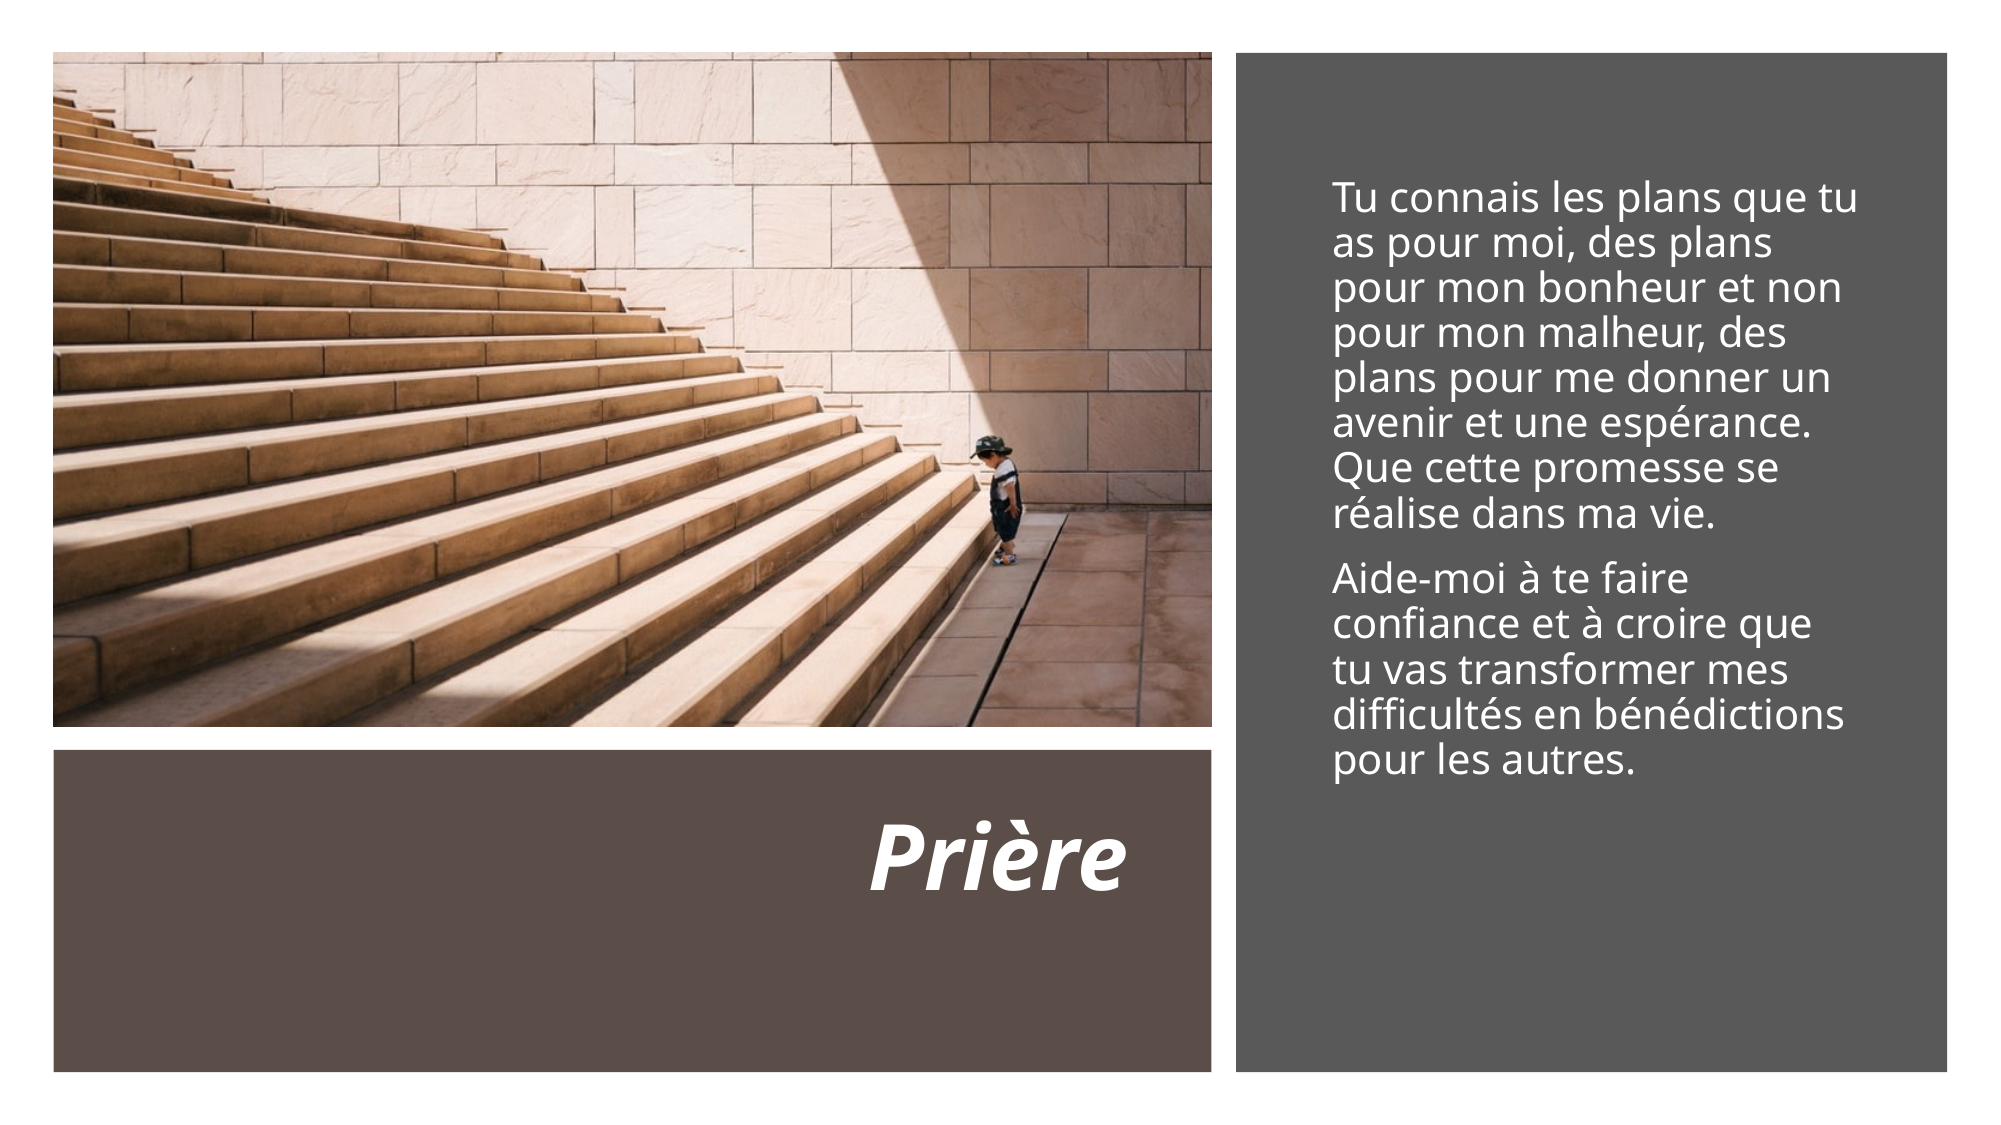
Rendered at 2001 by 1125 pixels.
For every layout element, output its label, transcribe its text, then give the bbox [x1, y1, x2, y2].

text_box [53, 749, 1212, 1073]
list Tu connais les plans que tu as pour moi, des plans pour mon bonheur et non pour mon malheur, des plans pour me donner un avenir et une espérance. Que cette promesse se réalise dans ma vie. Aide-moi à te faire confiance et à croire que tu vas transformer mes difficultés en bénédictions pour les autres. [1317, 150, 1879, 1003]
text_box [1235, 52, 1948, 1073]
picture [53, 52, 1212, 727]
title Prière [85, 782, 1168, 1049]
